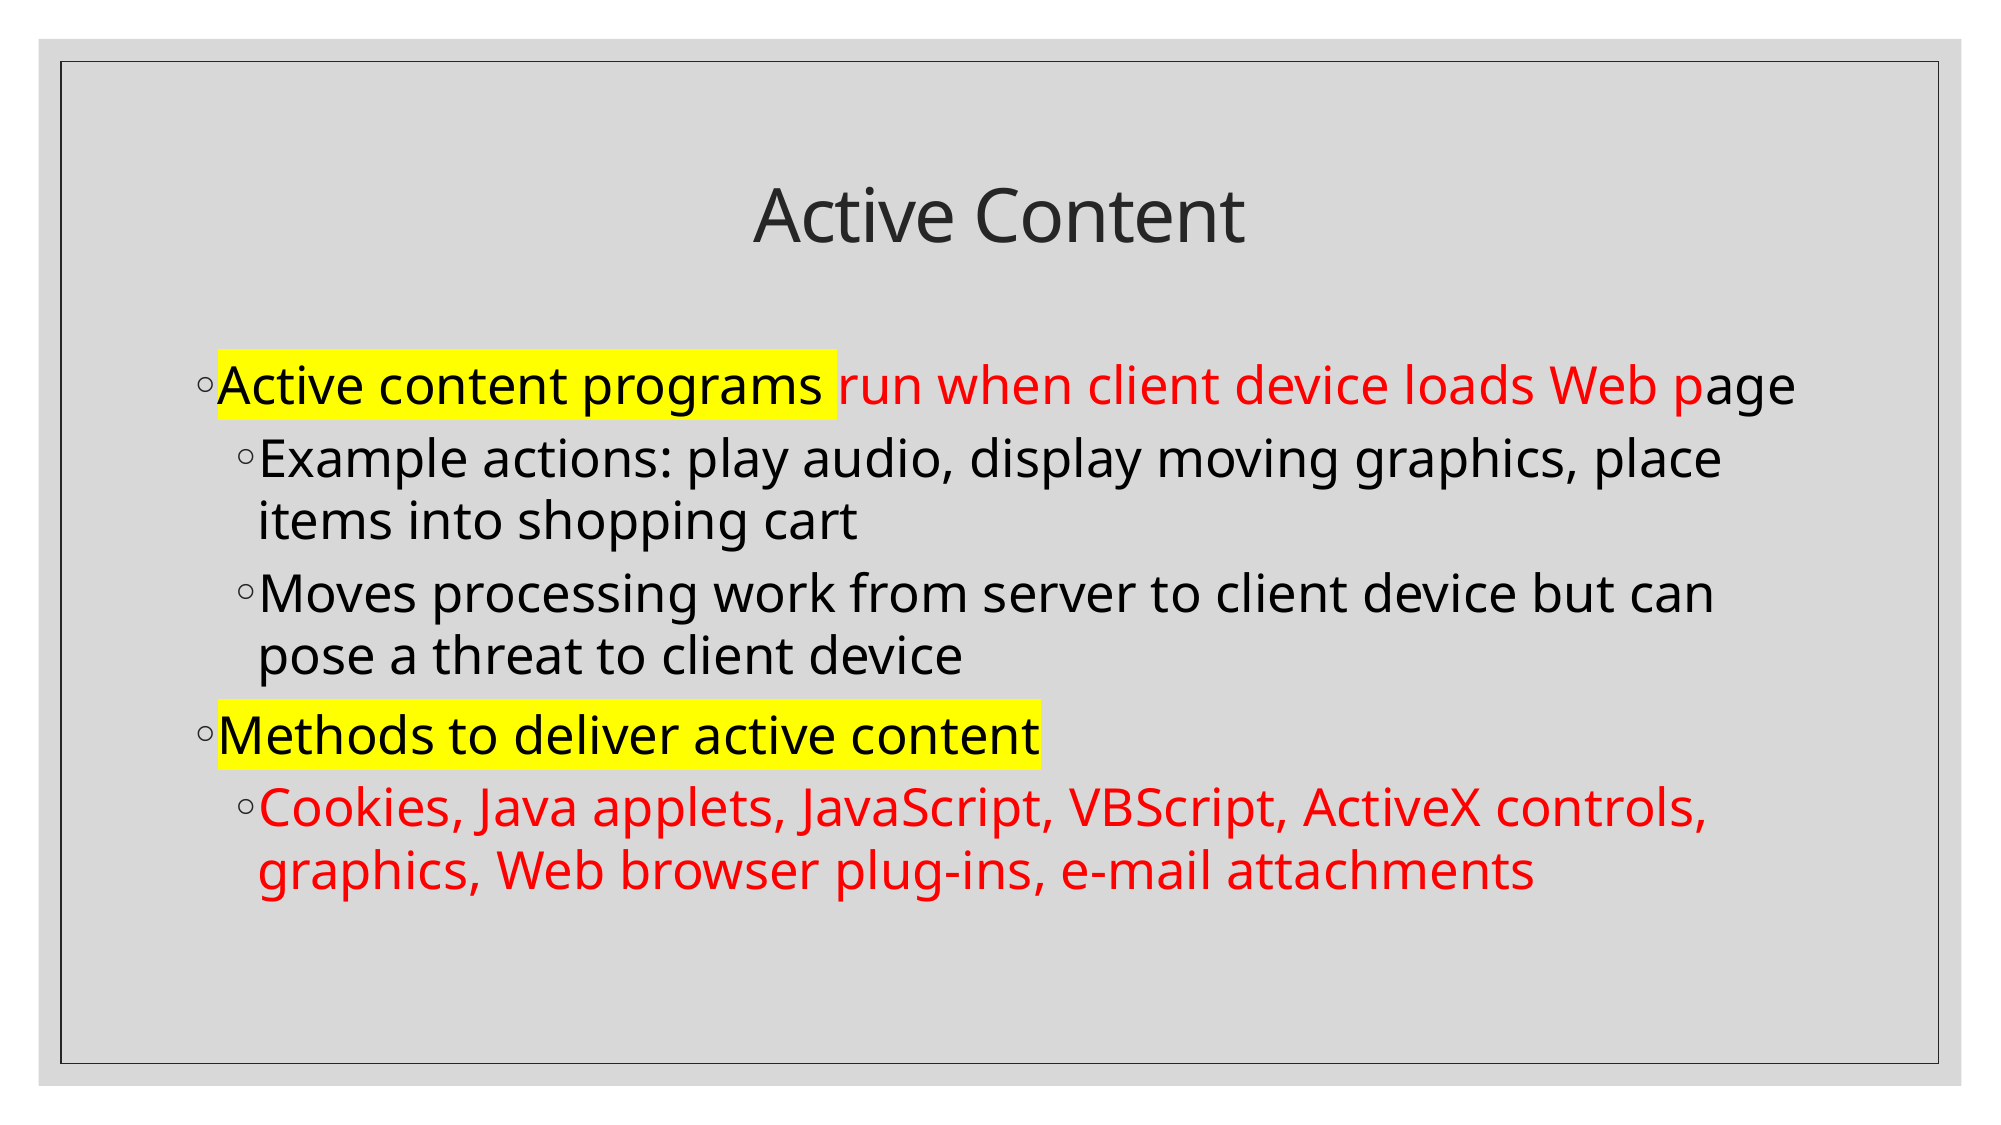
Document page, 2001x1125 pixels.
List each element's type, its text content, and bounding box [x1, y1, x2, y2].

title Active Content [174, 105, 1825, 331]
list Active content programs run when client device loads Web page Example actions: play audio, display moving graphics, place items into shopping cart Moves processing work from server to client device but can pose a threat to client device Methods to deliver active content Cookies, Java applets, JavaScript, VBScript, ActiveX controls, graphics, Web browser plug-ins, e-mail attachments [174, 345, 1825, 977]
